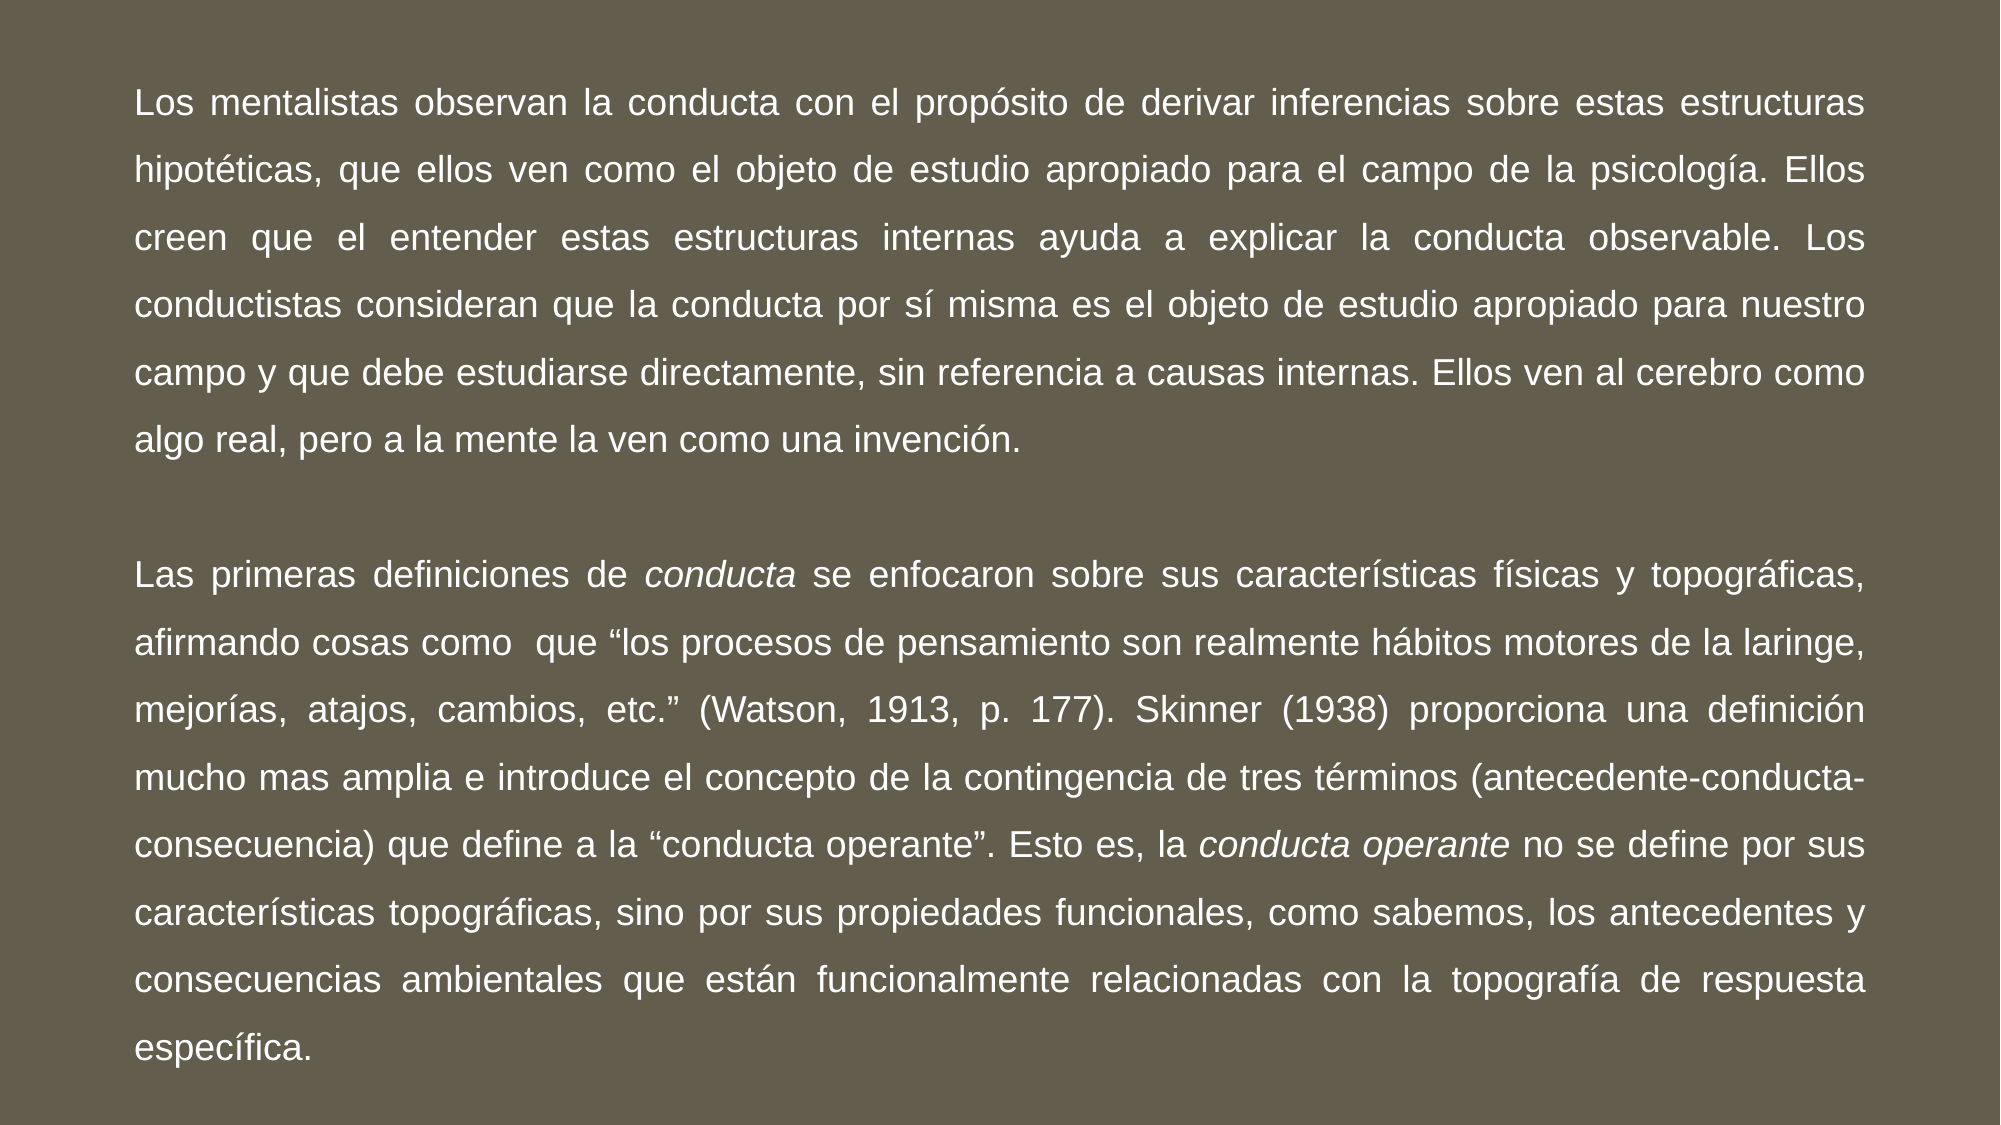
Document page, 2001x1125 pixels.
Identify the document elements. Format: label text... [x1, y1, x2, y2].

text_box Los mentalistas observan la conducta con el propósito de derivar inferencias sobre estas estructuras hipotéticas, que ellos ven como el objeto de estudio apropiado para el campo de la psicología. Ellos creen que el entender estas estructuras internas ayuda a explicar la conducta observable. Los conductistas consideran que la conducta por sí misma es el objeto de estudio apropiado para nuestro campo y que debe estudiarse directamente, sin referencia a causas internas. Ellos ven al cerebro como algo real, pero a la mente la ven como una invención. Las primeras definiciones de conducta se enfocaron sobre sus características físicas y topográficas, afirmando cosas como que “los procesos de pensamiento son realmente hábitos motores de la laringe, mejorías, atajos, cambios, etc.” (Watson, 1913, p. 177). Skinner (1938) proporciona una definición mucho mas amplia e introduce el concepto de la contingencia de tres términos (antecedente-conducta-consecuencia) que define a la “conducta operante”. Esto es, la conducta operante no se define por sus características topográficas, sino por sus propiedades funcionales, como sabemos, los antecedentes y consecuencias ambientales que están funcionalmente relacionadas con la topografía de respuesta específica. [119, 47, 1881, 1075]
